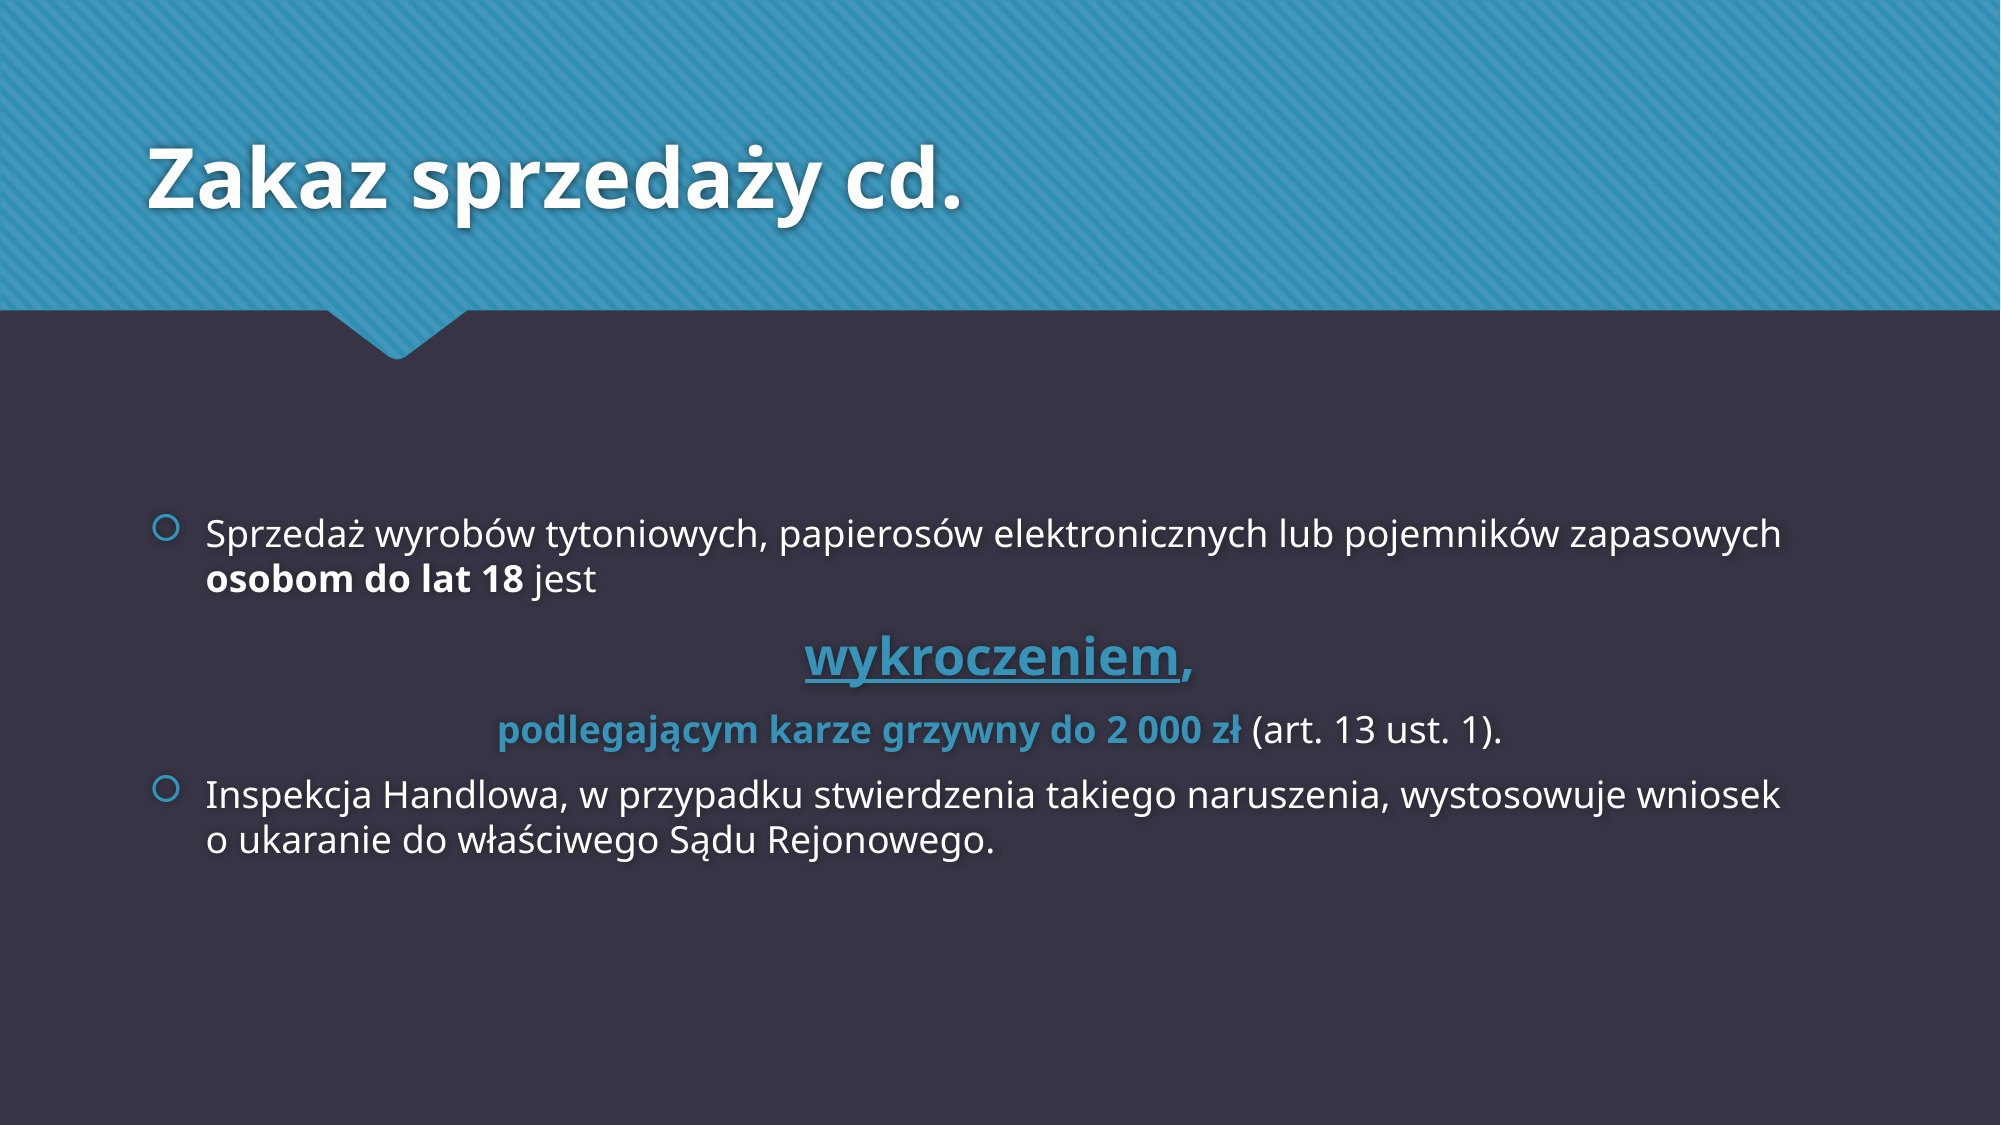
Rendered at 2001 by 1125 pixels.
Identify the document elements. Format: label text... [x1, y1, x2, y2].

list Sprzedaż wyrobów tytoniowych, papierosów elektronicznych lub pojemników zapasowych osobom do lat 18 jest wykroczeniem, podlegającym karze grzywny do 2 000 zł (art. 13 ust. 1). Inspekcja Handlowa, w przypadku stwierdzenia takiego naruszenia, wystosowuje wniosek o ukaranie do właściwego Sądu Rejonowego. [134, 376, 1866, 1125]
title Zakaz sprzedaży cd. [132, 73, 1964, 233]
